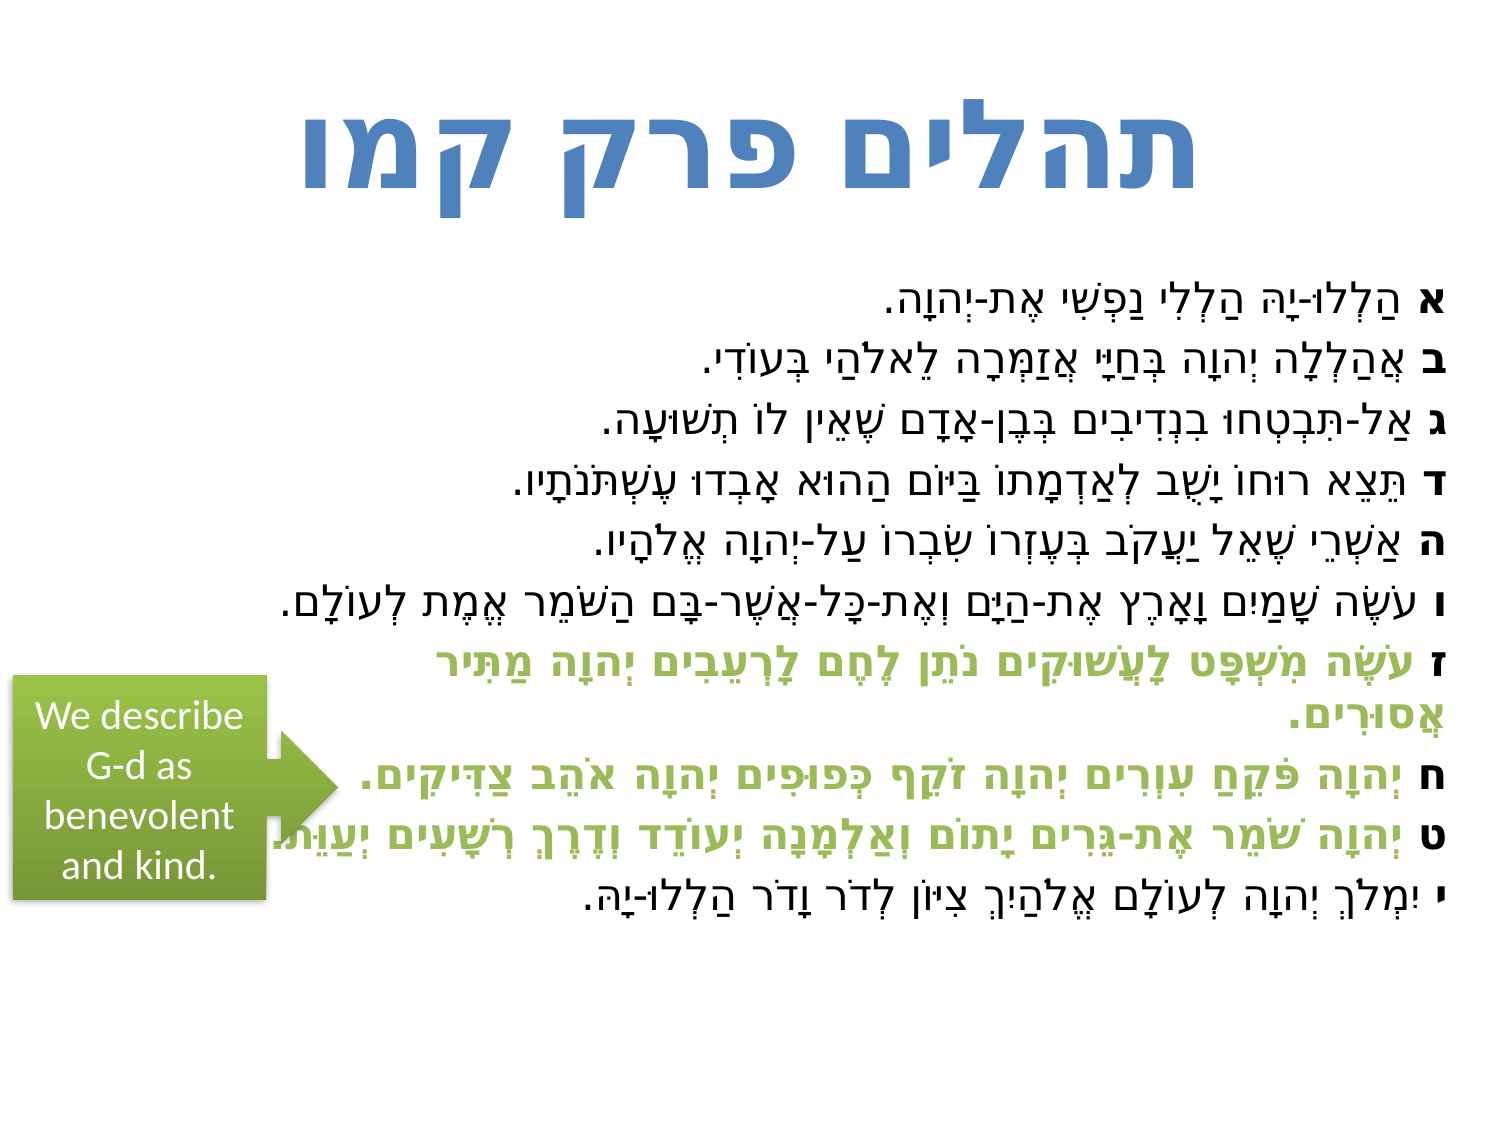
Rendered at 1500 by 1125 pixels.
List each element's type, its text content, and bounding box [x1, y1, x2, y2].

title תהלים פרק קמו [75, 45, 1425, 233]
text_box We describe G-d as benevolent and kind. [12, 674, 338, 900]
list א הַלְלוּ-יָהּ הַלְלִי נַפְשִׁי אֶת-יְהוָה. ב אֲהַלְלָה יְהוָה בְּחַיָּי אֲזַמְּרָה לֵאלֹהַי בְּעוֹדִי. ג אַל-תִּבְטְחוּ בִנְדִיבִים בְּבֶן-אָדָם שֶׁאֵין לוֹ תְשׁוּעָה. ד תֵּצֵא רוּחוֹ יָשֻׁב לְאַדְמָתוֹ בַּיּוֹם הַהוּא אָבְדוּ עֶשְׁתֹּנֹתָיו. ה אַשְׁרֵי שֶׁאֵל יַעֲקֹב בְּעֶזְרוֹ שִׂבְרוֹ עַל-יְהוָה אֱלֹהָיו. ו עֹשֶׂה שָׁמַיִם וָאָרֶץ אֶת-הַיָּם וְאֶת-כָּל-אֲשֶׁר-בָּם הַשֹּׁמֵר אֱמֶת לְעוֹלָם. ז עֹשֶׂה מִשְׁפָּט לָעֲשׁוּקִים נֹתֵן לֶחֶם לָרְעֵבִים יְהוָה מַתִּיר אֲסוּרִים. ח יְהוָה פֹּקֵחַ עִוְרִים יְהוָה זֹקֵף כְּפוּפִים יְהוָה אֹהֵב צַדִּיקִים. ט יְהוָה שֹׁמֵר אֶת-גֵּרִים יָתוֹם וְאַלְמָנָה יְעוֹדֵד וְדֶרֶךְ רְשָׁעִים יְעַוֵּת. י יִמְלֹךְ יְהוָה לְעוֹלָם אֱלֹהַיִךְ צִיּוֹן לְדֹר וָדֹר הַלְלוּ-יָהּ. [249, 262, 1463, 1005]
